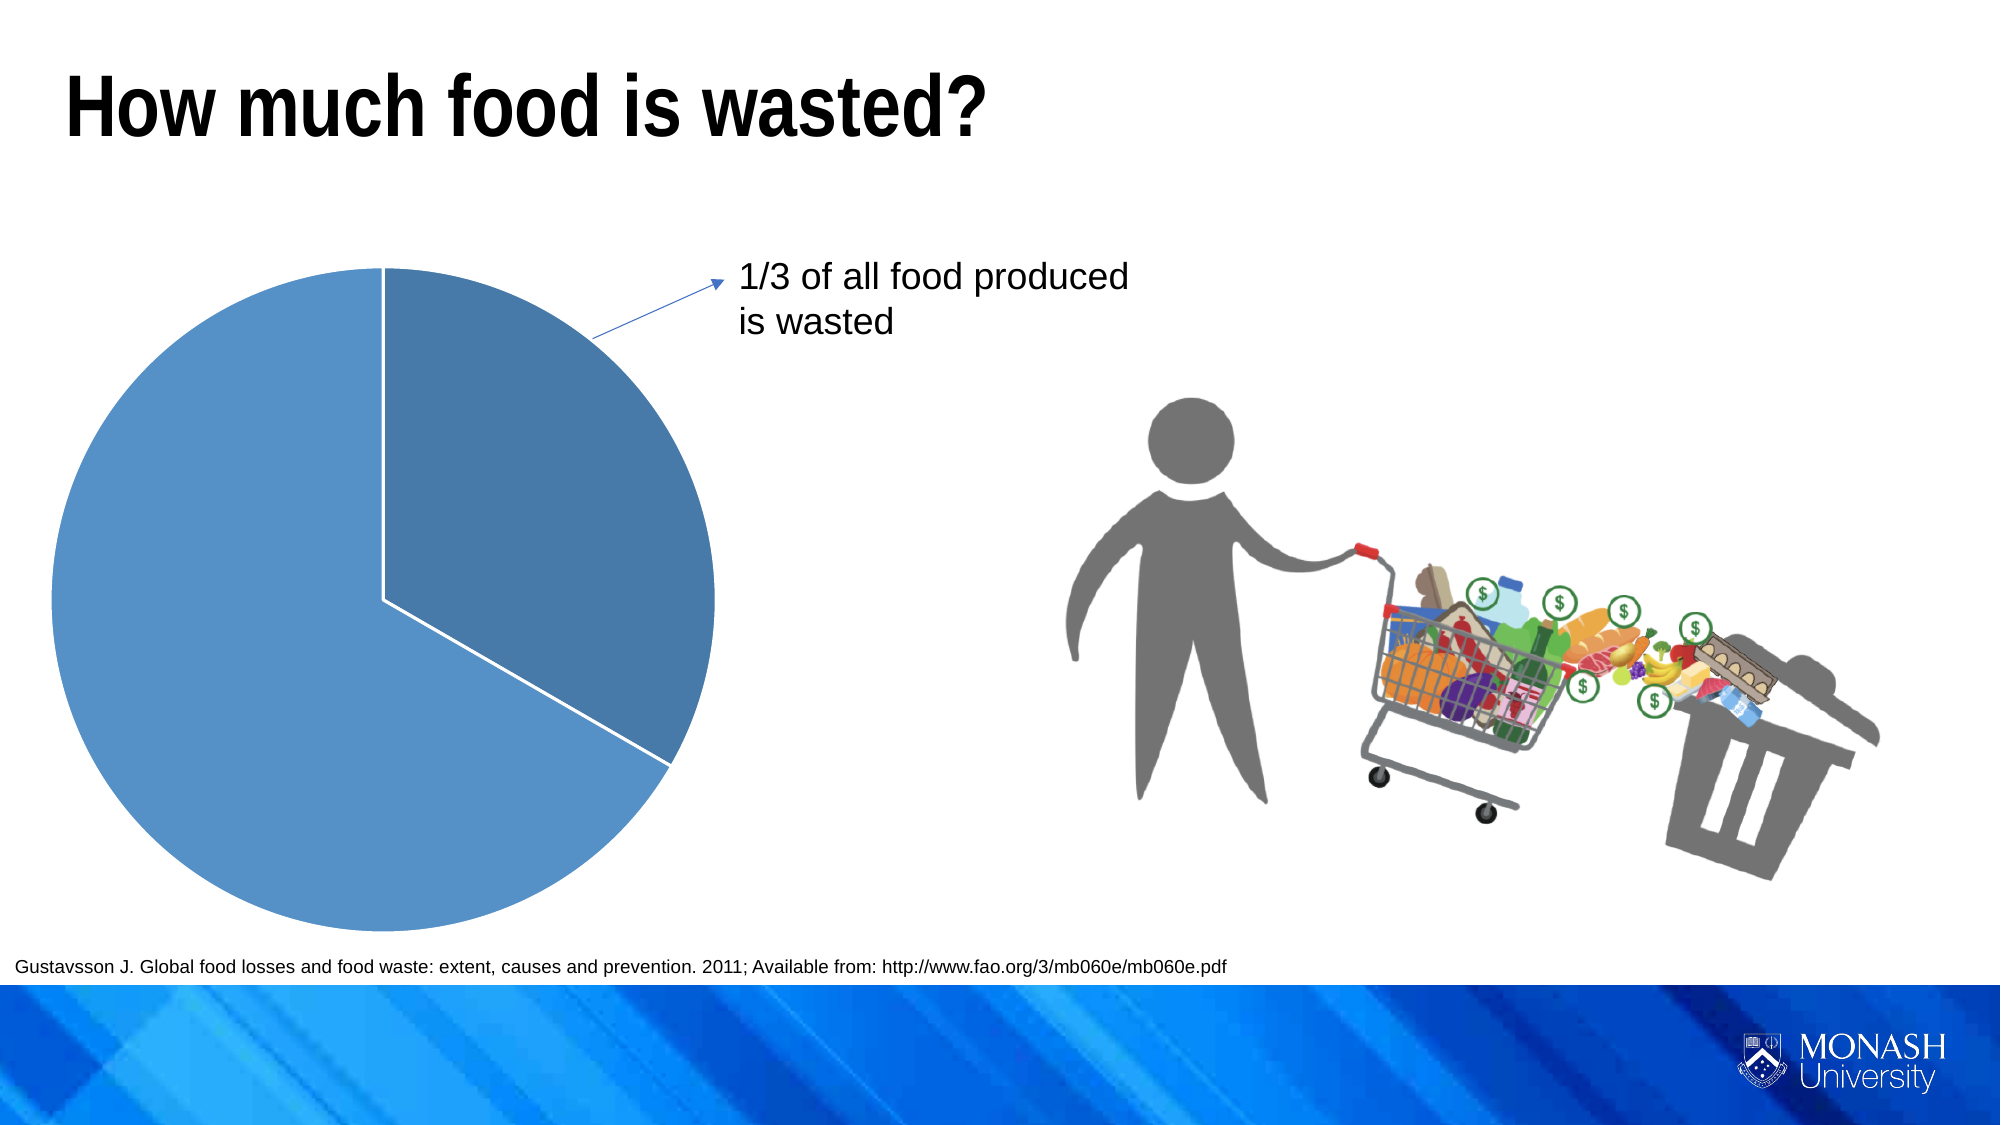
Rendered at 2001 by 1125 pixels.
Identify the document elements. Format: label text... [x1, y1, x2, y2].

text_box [592, 279, 725, 339]
picture [0, 985, 2000, 1125]
chart [0, 252, 935, 947]
text_box Gustavsson J. Global food losses and food waste: extent, causes and prevention. 2011; Available from: http://www.fao.org/3/mb060e/mb060e.pdf [0, 947, 1545, 985]
text_box 1/3 of all food produced is wasted [723, 244, 1146, 350]
picture [999, 338, 1940, 888]
list How much food is wasted? [50, 53, 1273, 175]
